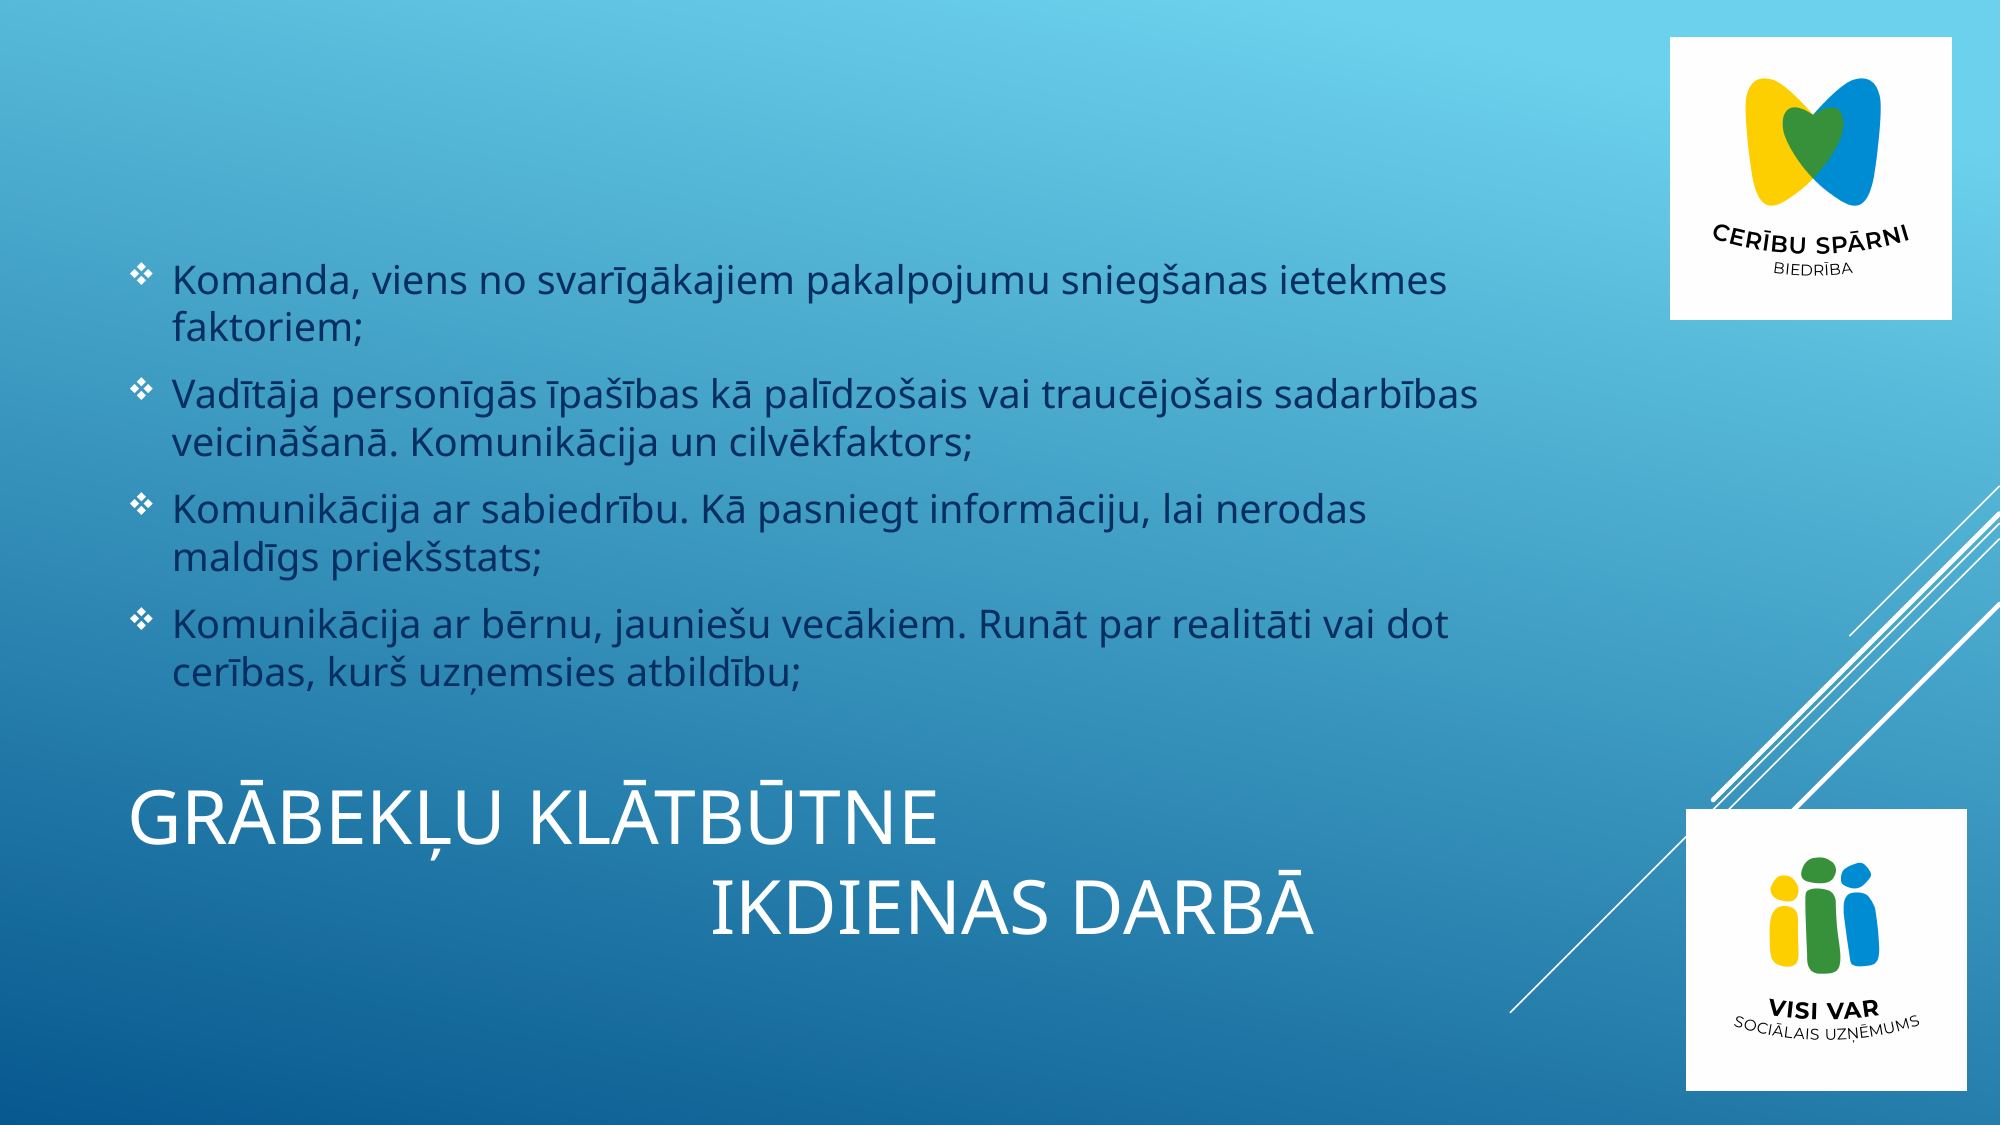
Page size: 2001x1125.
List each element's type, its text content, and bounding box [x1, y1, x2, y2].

list Komanda, viens no svarīgākajiem pakalpojumu sniegšanas ietekmes faktoriem; Vadītāja personīgās īpašības kā palīdzošais vai traucējošais sadarbības veicināšanā. Komunikācija un cilvēkfaktors; Komunikācija ar sabiedrību. Kā pasniegt informāciju, lai nerodas maldīgs priekšstats; Komunikācija ar bērnu, jauniešu vecākiem. Runāt par realitāti vai dot cerības, kurš uzņemsies atbildību; [112, 112, 1513, 706]
title Grābekļu klātbūtne ikdienas darbā [112, 736, 1513, 984]
picture [1670, 37, 1952, 320]
picture [1685, 808, 1968, 1091]
